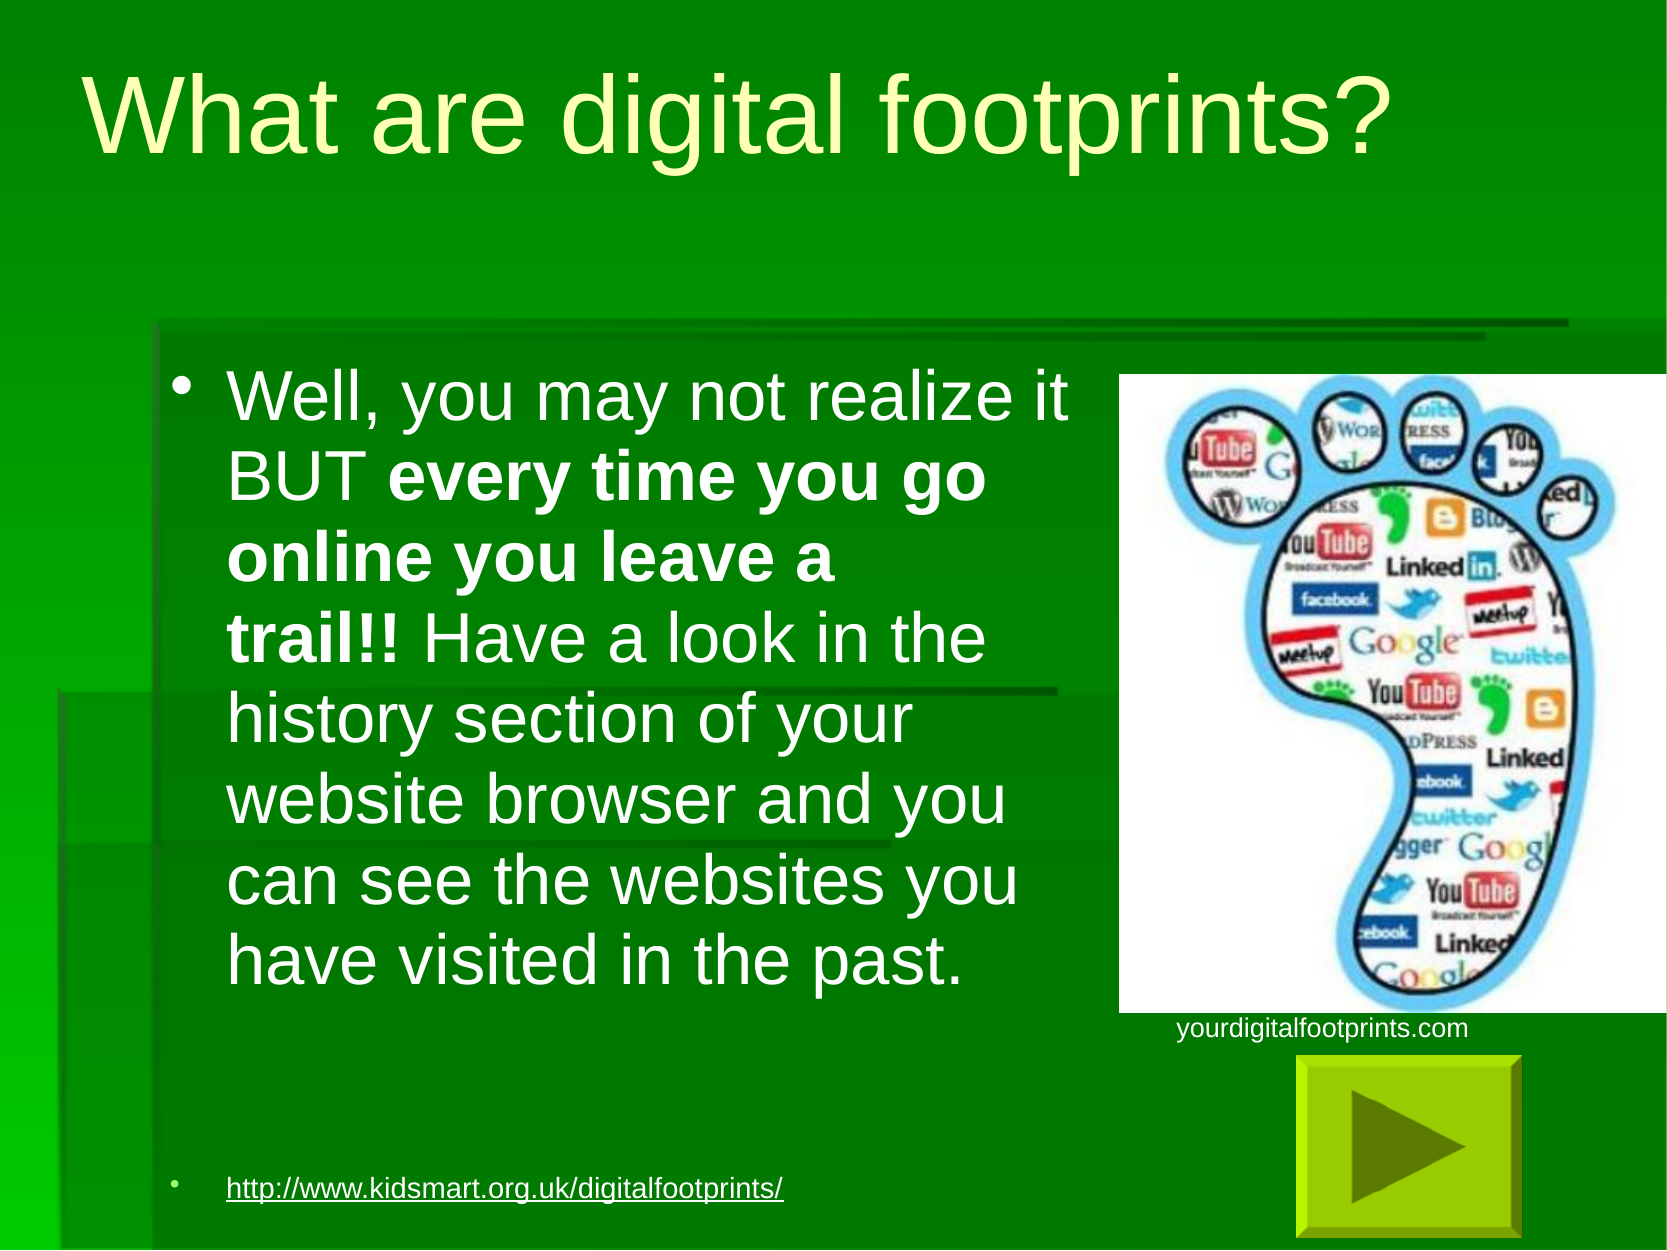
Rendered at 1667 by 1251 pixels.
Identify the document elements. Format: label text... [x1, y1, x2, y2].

subtitle Well, you may not realize it BUT every time you go online you leave a trail!! Have a look in the history section of your website browser and you can see the websites you have visited in the past. http://www.kidsmart.org.uk/digitalfootprints/ [150, 355, 1142, 1104]
picture [0, 0, 1667, 1250]
text_box yourdigitalfootprints.com [1176, 1021, 1667, 1044]
title What are digital footprints? [80, 52, 1615, 298]
